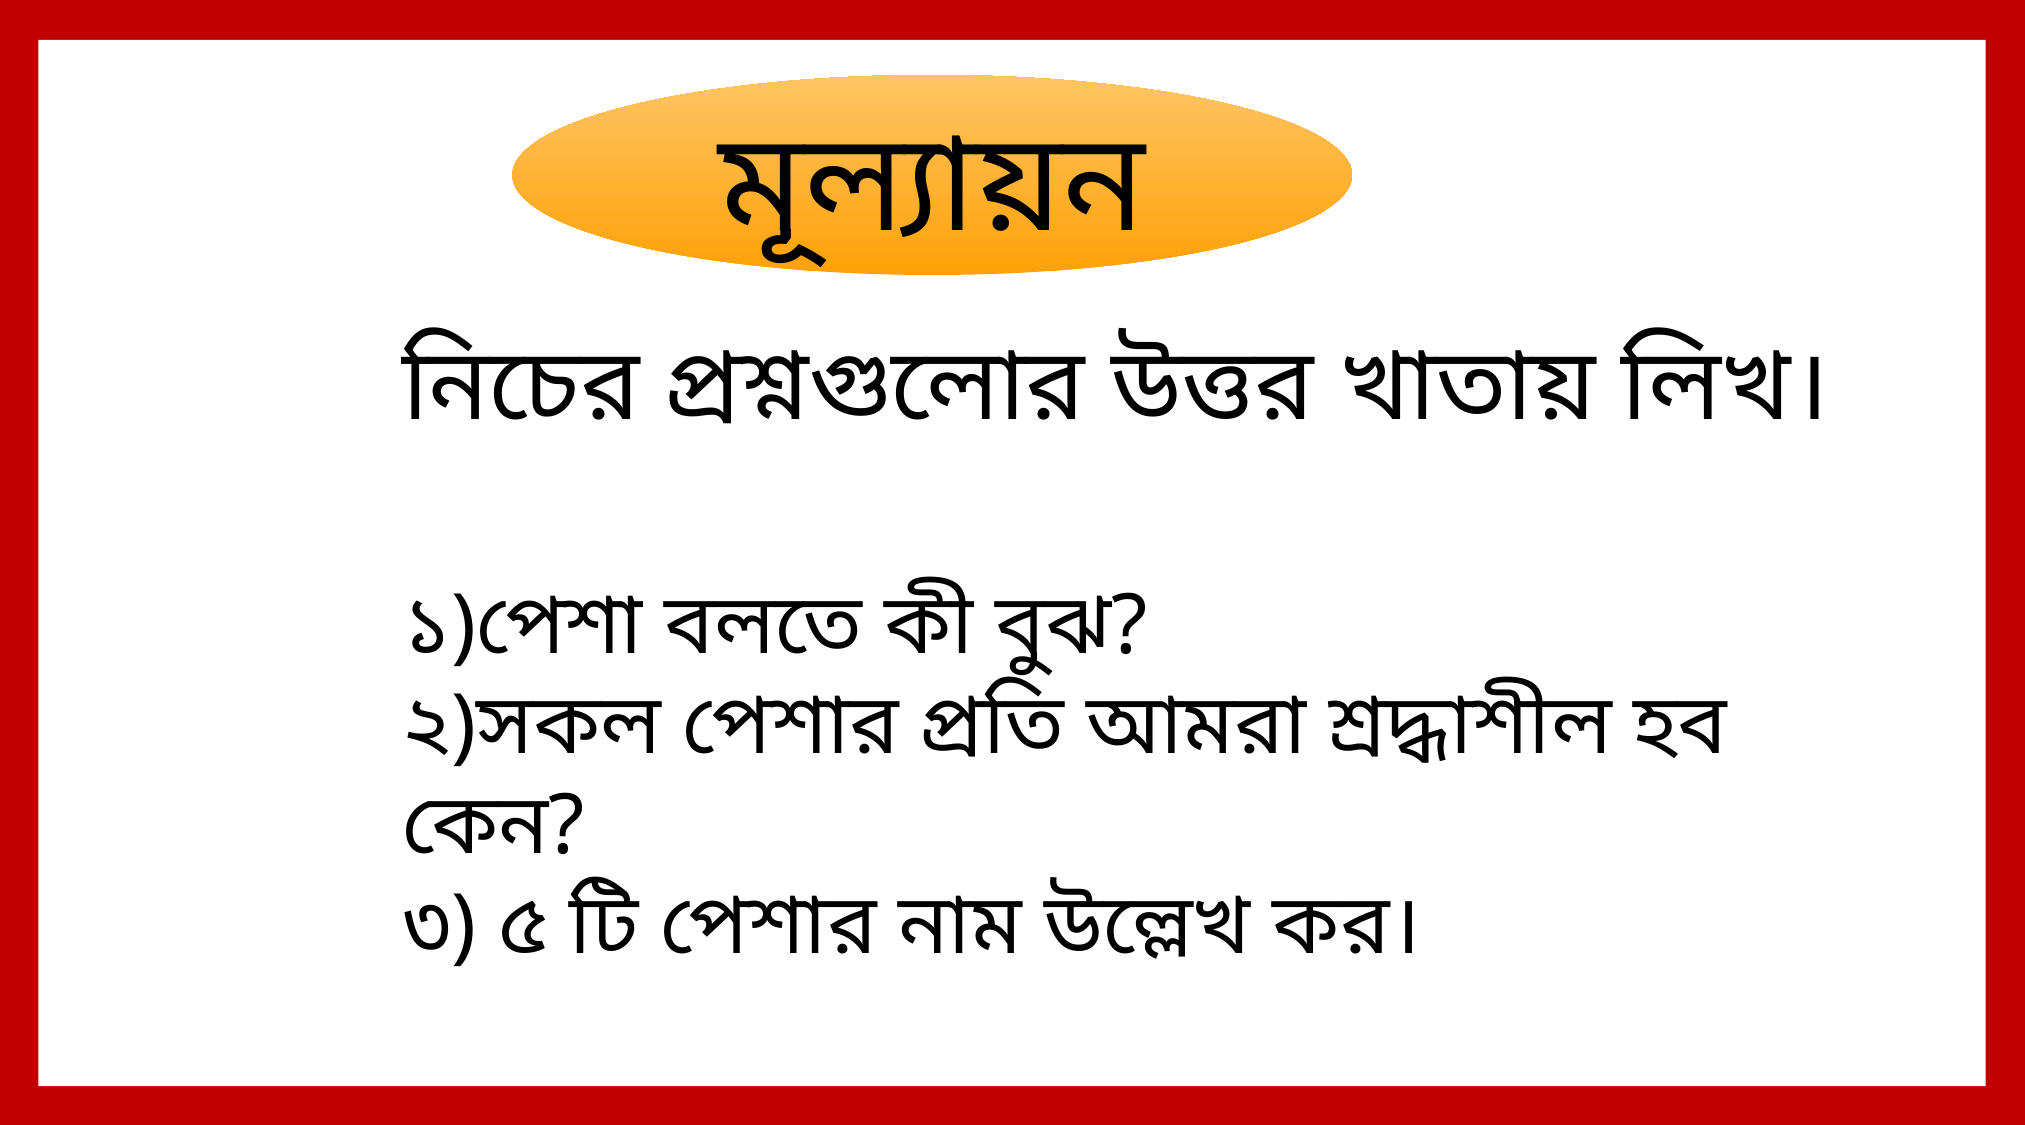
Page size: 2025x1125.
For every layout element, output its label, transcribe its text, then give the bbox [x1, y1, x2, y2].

text_box ১)পেশা বলতে কী বুঝ? ২)সকল পেশার প্রতি আমরা শ্রদ্ধাশীল হব কেন? ৩) ৫ টি পেশার নাম উল্লেখ কর। [387, 562, 1775, 978]
text_box মূল্যায়ন [512, 74, 1352, 276]
text_box নিচের প্রশ্নগুলোর উত্তর খাতায় লিখ। [387, 312, 2000, 448]
